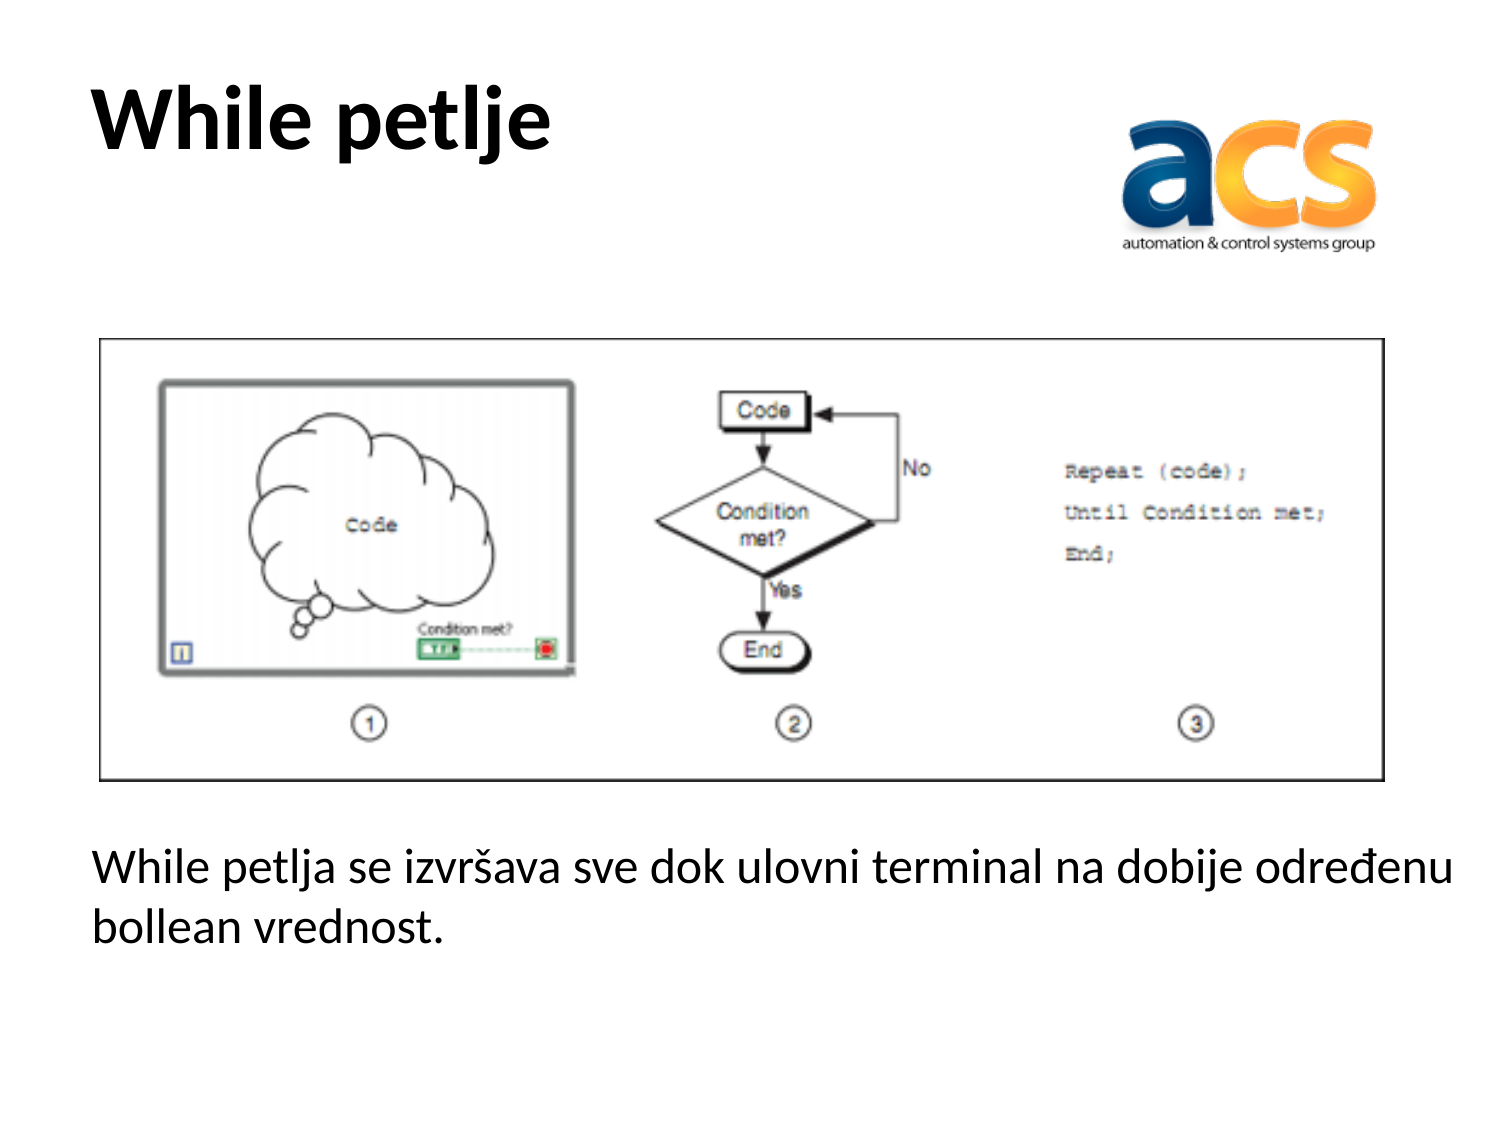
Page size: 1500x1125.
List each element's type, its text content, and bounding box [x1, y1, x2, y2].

title While petlje [75, 19, 1069, 207]
picture [1103, 83, 1500, 259]
picture [99, 337, 1385, 782]
list While petlja se izvršava sve dok ulovni terminal na dobije određenu bollean vrednost. [76, 196, 1483, 1035]
